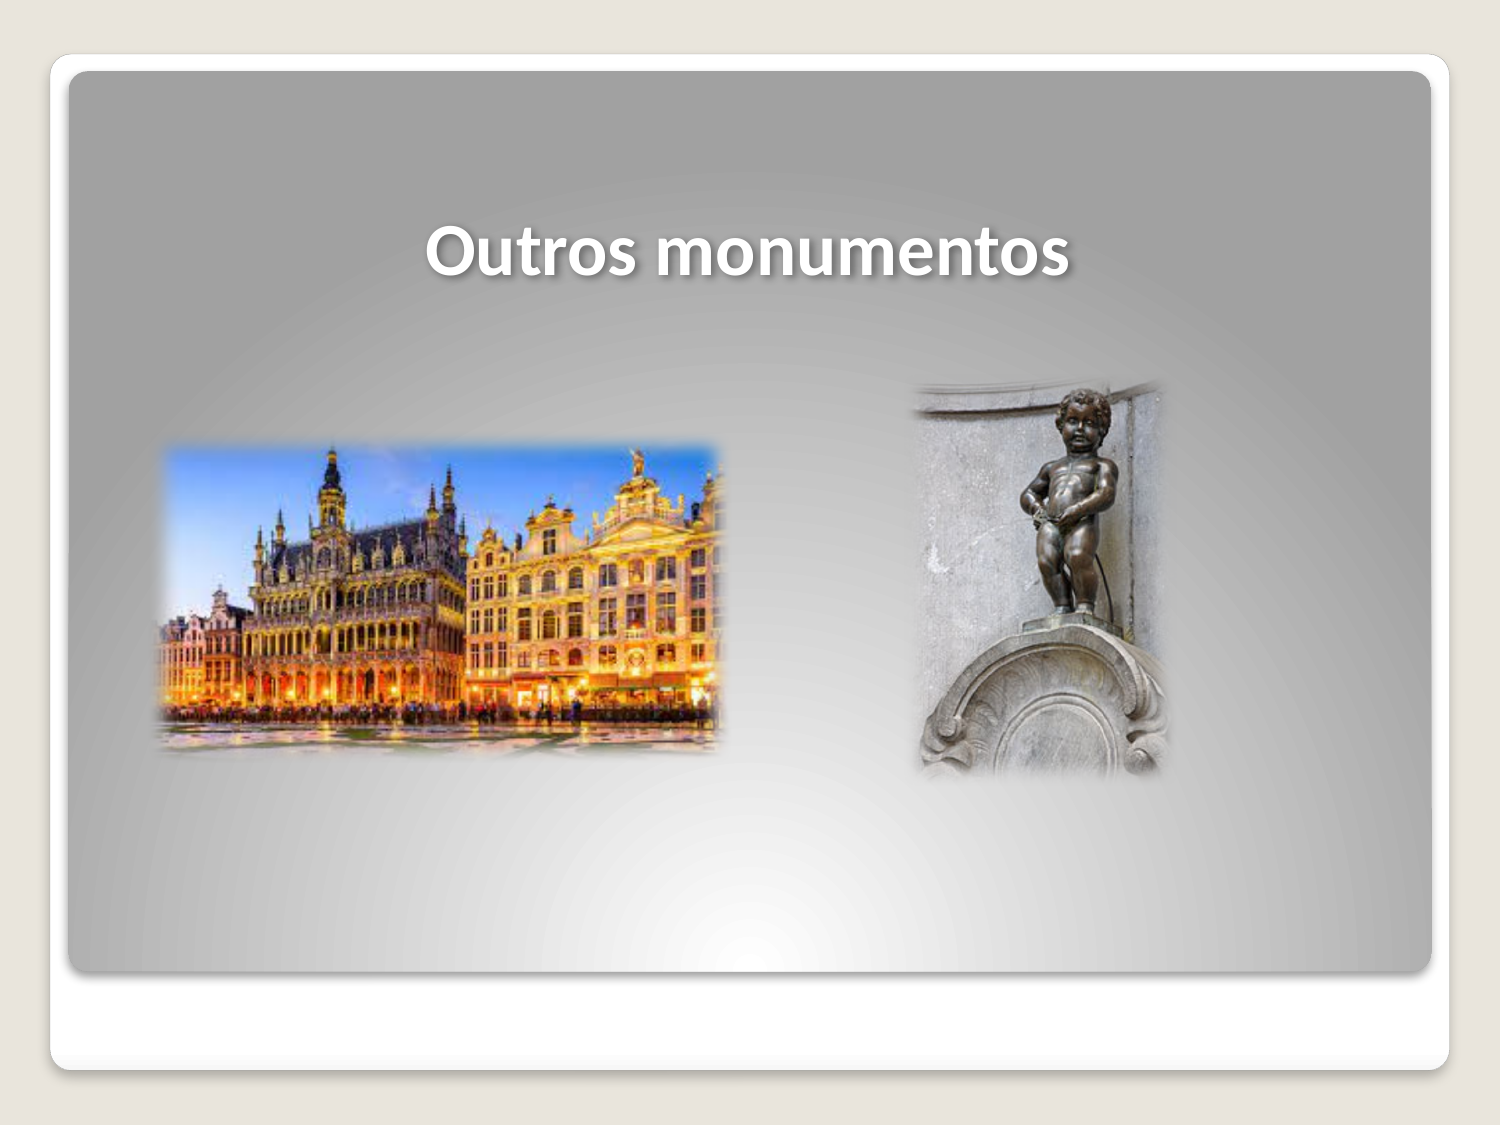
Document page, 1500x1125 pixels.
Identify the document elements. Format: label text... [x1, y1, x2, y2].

title Outros monumentos [76, 125, 1420, 298]
picture [147, 430, 733, 764]
picture [903, 373, 1178, 788]
